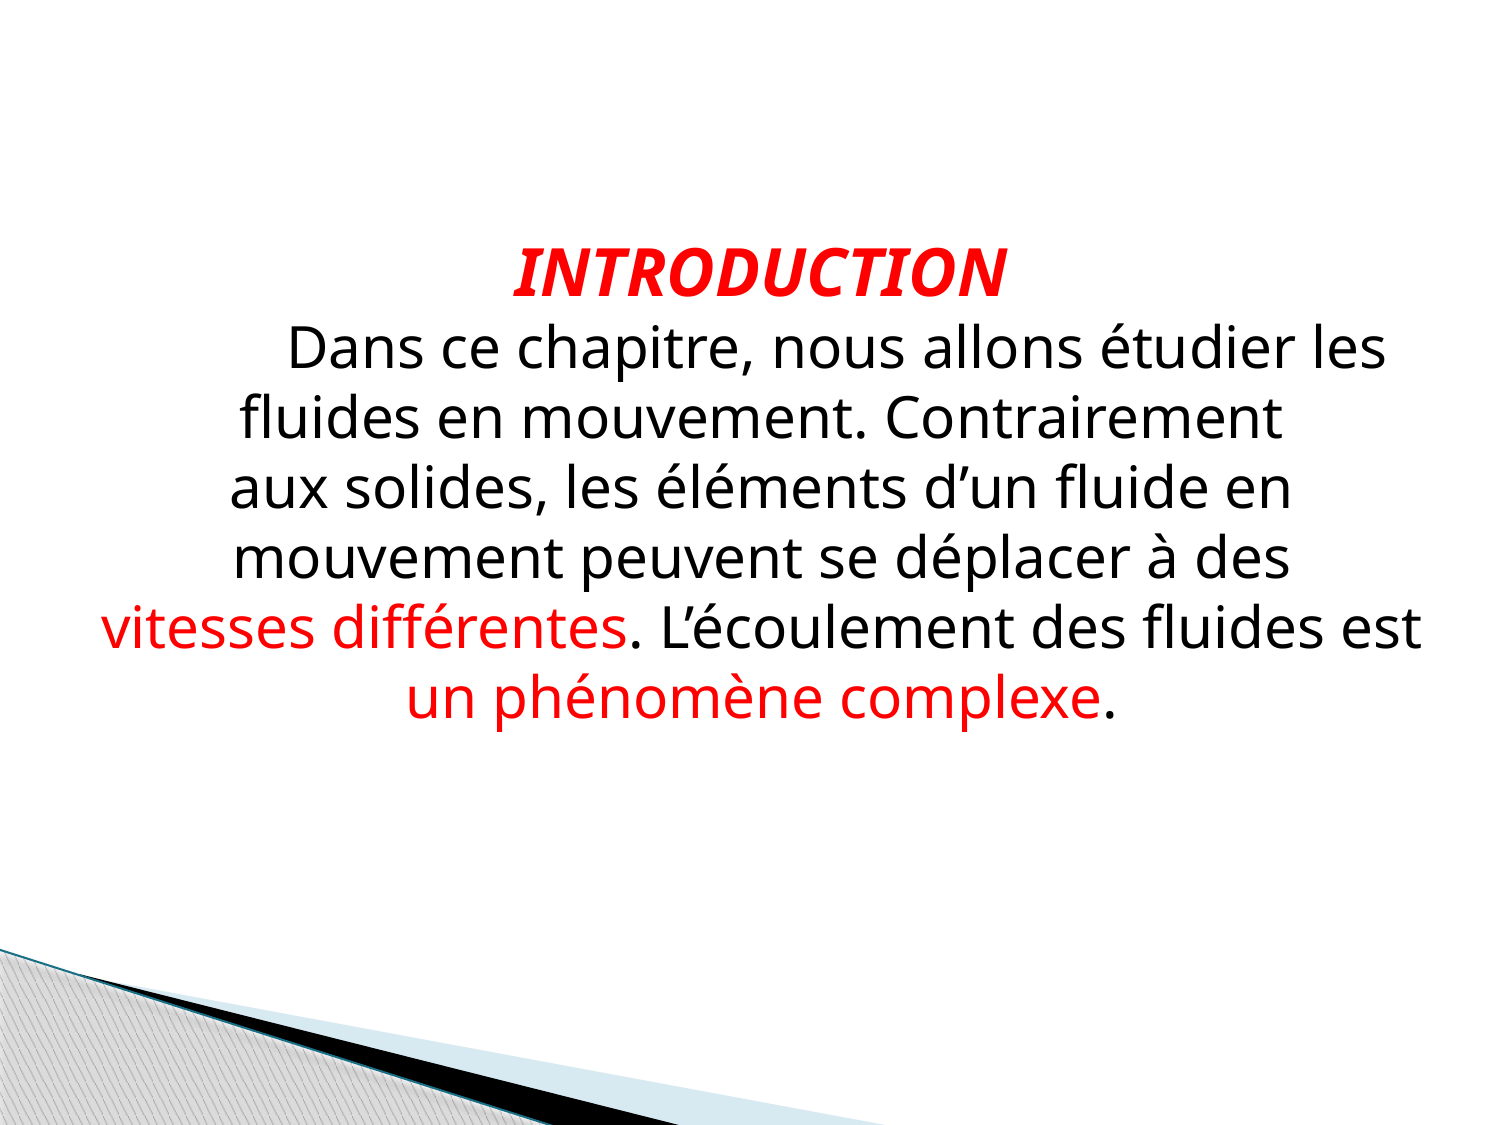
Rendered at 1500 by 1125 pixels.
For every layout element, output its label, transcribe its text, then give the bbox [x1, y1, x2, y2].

text_box INTRODUCTION Dans ce chapitre, nous allons étudier les fluides en mouvement. Contrairement aux solides, les éléments d’un fluide en mouvement peuvent se déplacer à des vitesses différentes. L’écoulement des fluides est un phénomène complexe. [70, 222, 1454, 738]
